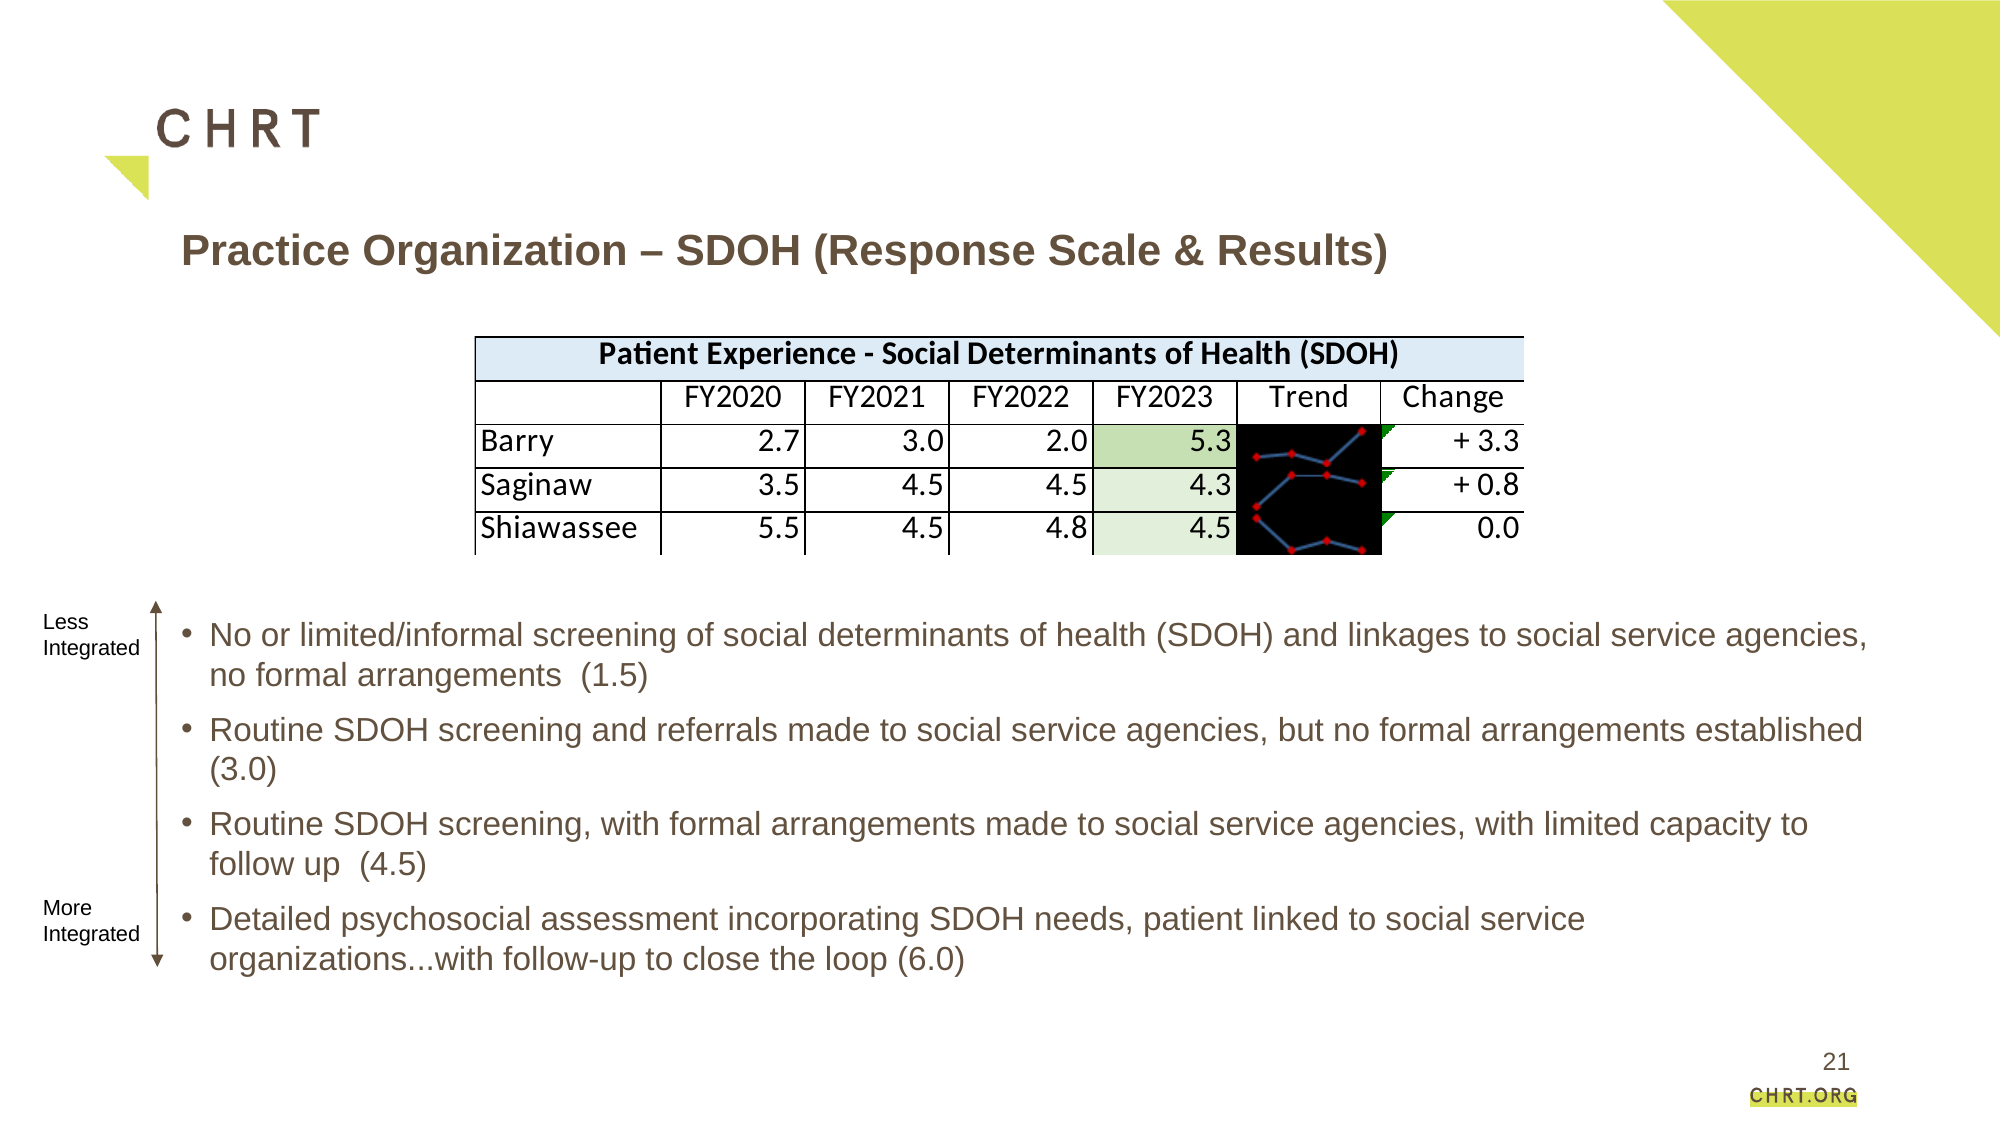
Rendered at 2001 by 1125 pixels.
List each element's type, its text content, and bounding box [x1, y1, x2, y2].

list No or limited/informal screening of social determinants of health (SDOH) and linkages to social service agencies, no formal arrangements (1.5) Routine SDOH screening and referrals made to social service agencies, but no formal arrangements established (3.0) Routine SDOH screening, with formal arrangements made to social service agencies, with limited capacity to follow up (4.5) Detailed psychosocial assessment incorporating SDOH needs, patient linked to social service organizations...with follow-up to close the loop (6.0) [166, 605, 1891, 1125]
title Practice Organization – SDOH (Response Scale & Results) [166, 213, 1816, 341]
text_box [27, 599, 158, 968]
picture [474, 336, 1526, 557]
picture [99, 99, 322, 204]
